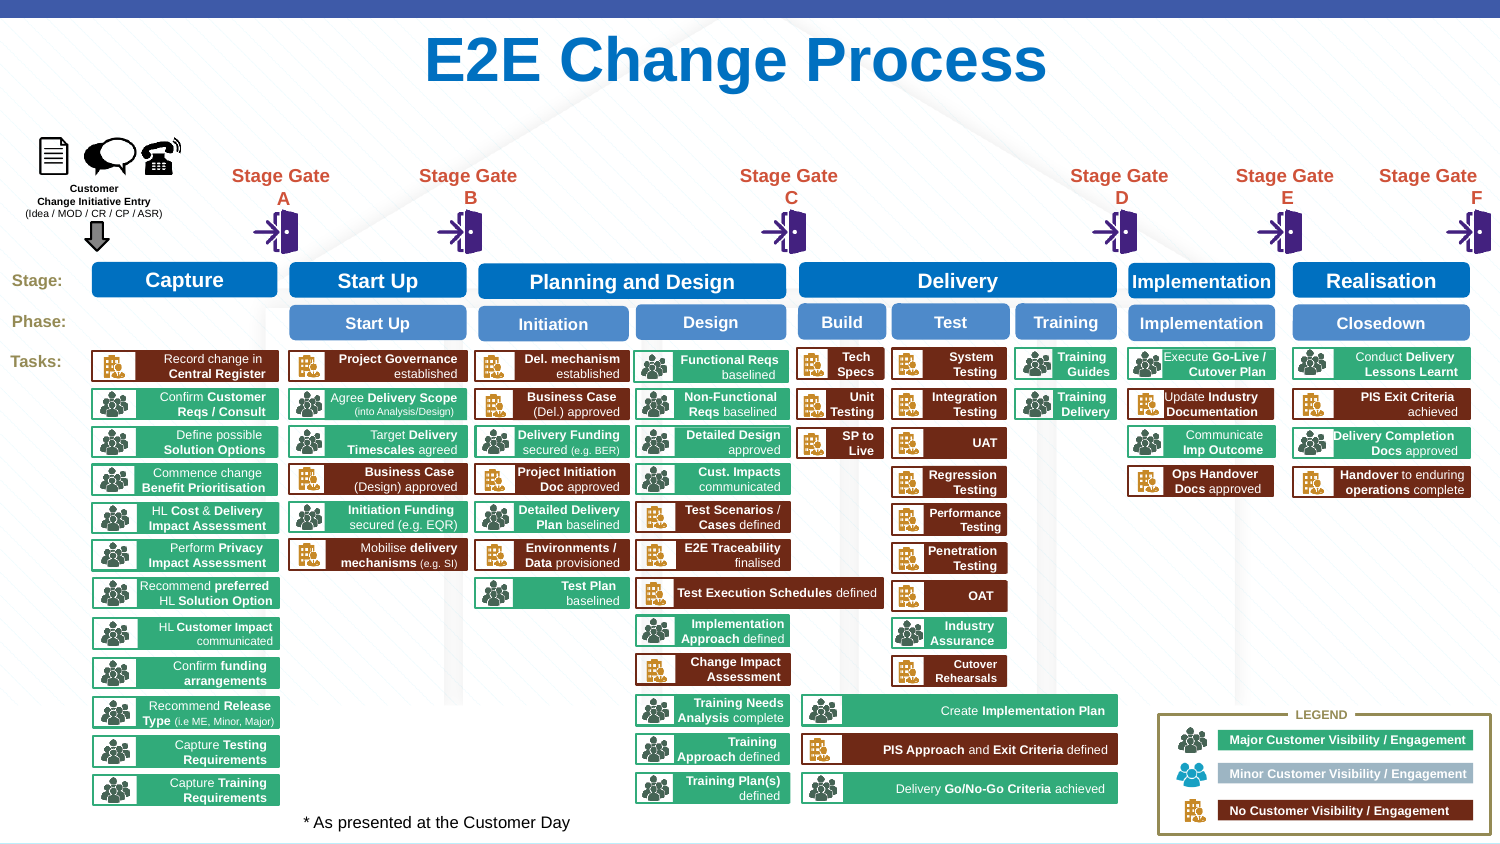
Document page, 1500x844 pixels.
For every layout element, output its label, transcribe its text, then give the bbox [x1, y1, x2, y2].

text_box Initiation [478, 305, 629, 342]
text_box Project Governance established [320, 351, 467, 382]
text_box Delivery Funding secured (e.g. BER) [508, 426, 629, 457]
text_box [1217, 799, 1474, 821]
text_box Create Implementation Plan [801, 695, 1117, 726]
text_box HL Cost & Delivery Impact Assessment [123, 502, 279, 533]
text_box Training [1015, 303, 1117, 340]
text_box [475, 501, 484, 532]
text_box Del. mechanism established [505, 351, 629, 382]
text_box Capture Training Requirements [93, 775, 279, 806]
text_box Regression Testing [917, 466, 1007, 498]
text_box Stage Gate D [1045, 156, 1199, 217]
picture [642, 775, 669, 801]
text_box [1217, 762, 1474, 784]
text_box [0, 705, 1500, 844]
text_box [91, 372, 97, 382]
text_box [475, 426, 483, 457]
text_box Execute Go-Live / Cutover Plan [1128, 348, 1276, 379]
text_box Training Delivery [1015, 388, 1117, 420]
text_box Cust. Impacts communicated [636, 463, 790, 495]
text_box Delivery [799, 262, 1117, 298]
text_box Closedown [1292, 304, 1470, 341]
text_box Implementation Approach defined [660, 615, 790, 646]
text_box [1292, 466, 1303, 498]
text_box UAT [891, 427, 1007, 458]
text_box Implementation [1128, 262, 1276, 299]
text_box Change Impact Assessment [636, 654, 790, 685]
text_box Handover to enduring operations complete [1320, 466, 1470, 498]
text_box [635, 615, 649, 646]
text_box Recommend preferred HL Solution Option [93, 578, 279, 609]
picture [0, 0, 1500, 705]
picture [101, 777, 130, 803]
text_box Tech Specs [797, 348, 884, 379]
text_box Training Approach defined [635, 733, 790, 765]
text_box Design [635, 304, 787, 340]
text_box Capture [91, 261, 278, 298]
text_box Stage Gate C [714, 156, 869, 217]
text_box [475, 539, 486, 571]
text_box Target Delivery Timescales agreed [289, 426, 467, 457]
text_box Start Up [289, 304, 467, 341]
text_box Conduct Delivery Lessons Learnt [1324, 348, 1470, 379]
text_box Ops Handover Docs approved [1159, 466, 1274, 497]
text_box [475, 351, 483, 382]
text_box OAT [917, 580, 1007, 611]
text_box Test Scenarios / Cases defined [665, 501, 790, 532]
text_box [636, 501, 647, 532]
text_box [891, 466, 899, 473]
text_box Stage Gate B [394, 155, 548, 216]
text_box Mobilise delivery mechanisms (e.g. SI) [321, 539, 467, 570]
text_box Test Plan baselined [504, 577, 629, 608]
text_box Project Initiation Doc approved [475, 463, 629, 495]
text_box Business Case (Design) approved [289, 463, 467, 495]
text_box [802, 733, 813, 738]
text_box Detailed Delivery Plan baselined [504, 501, 629, 532]
text_box Implementation [1128, 304, 1276, 342]
text_box Record change in Central Register [99, 351, 278, 382]
text_box Perform Privacy Impact Assessment [127, 540, 279, 571]
text_box Detailed Design approved [636, 426, 790, 457]
text_box Performance Testing [917, 504, 1007, 535]
picture [642, 697, 669, 723]
text_box HL Customer Impact communicated [93, 618, 279, 649]
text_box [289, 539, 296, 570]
text_box Stage Gate A [207, 156, 361, 217]
text_box Industry Assurance [920, 617, 1007, 648]
text_box Unit Testing [797, 388, 884, 420]
text_box Realisation [1292, 262, 1470, 298]
text_box Test [891, 303, 1010, 340]
picture [101, 699, 130, 725]
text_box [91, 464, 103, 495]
text_box LEGEND [1288, 707, 1356, 723]
picture [809, 697, 837, 723]
text_box Agree Delivery Scope (into Analysis/Design) [289, 388, 467, 420]
picture [809, 775, 837, 801]
text_box System Testing [891, 348, 1007, 379]
text_box Update Industry Documentation [1128, 388, 1274, 420]
picture [1182, 797, 1208, 823]
text_box [85, 228, 109, 251]
text_box Communicate Imp Outcome [1128, 426, 1276, 457]
text_box Confirm Customer Reqs / Consult [91, 388, 278, 420]
text_box Stage Gate F [1344, 156, 1498, 216]
text_box Phase: [11, 310, 101, 331]
text_box Training Guides [1015, 348, 1117, 379]
text_box * As presented at the Customer Day [288, 804, 665, 840]
picture [642, 736, 669, 762]
text_box Recommend Release Type (i.e ME, Minor, Major) [93, 697, 279, 728]
picture [101, 738, 130, 765]
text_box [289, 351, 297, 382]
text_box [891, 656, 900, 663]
text_box Functional Reqs baselined [634, 351, 788, 382]
picture [1178, 727, 1207, 753]
text_box E2E Change Process [37, 12, 1437, 101]
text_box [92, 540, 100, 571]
text_box Define possible Solution Options [91, 426, 278, 458]
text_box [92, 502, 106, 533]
text_box [1158, 714, 1491, 835]
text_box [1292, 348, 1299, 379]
text_box Initiation Funding secured (e.g. EQR) [317, 501, 467, 532]
text_box [1217, 729, 1474, 751]
text_box Commence change Benefit Prioritisation [125, 464, 278, 495]
text_box Training Needs Analysis complete [635, 695, 790, 726]
text_box Delivery Completion Docs approved [1292, 427, 1470, 458]
text_box Integration Testing [891, 388, 1007, 420]
text_box Tasks: [10, 351, 99, 372]
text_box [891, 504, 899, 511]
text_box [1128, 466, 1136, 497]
text_box E2E Traceability finalised [636, 539, 790, 571]
text_box SP to Live [797, 427, 884, 458]
text_box Business Case (Del.) approved [475, 388, 629, 420]
text_box Test Execution Schedules defined [635, 577, 884, 609]
text_box Start Up [289, 262, 467, 298]
text_box PIS Approach and Exit Criteria defined [827, 733, 1117, 765]
text_box Stage Gate E [1210, 156, 1344, 216]
text_box Capture Testing Requirements [93, 736, 279, 767]
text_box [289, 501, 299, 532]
picture [806, 736, 832, 762]
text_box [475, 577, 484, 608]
text_box Major Customer Visibility / Engagement [1229, 731, 1474, 747]
text_box Training Plan(s) defined [635, 772, 790, 804]
text_box Customer Change Initiative Entry (Idea / MOD / CR / CP / ASR) [5, 175, 183, 228]
text_box Non-Functional Reqs baselined [635, 388, 790, 420]
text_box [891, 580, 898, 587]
text_box Stage: [11, 269, 91, 290]
text_box Confirm funding arrangements [93, 658, 279, 689]
text_box Environments / Data provisioned [504, 539, 629, 571]
text_box PIS Exit Criteria achieved [1292, 388, 1470, 420]
text_box Build [797, 303, 887, 340]
picture [1176, 759, 1207, 790]
text_box Delivery Go/No-Go Criteria achieved [801, 772, 1117, 804]
text_box Planning and Design [478, 263, 787, 299]
text_box Minor Customer Visibility / Engagement [1229, 765, 1474, 781]
text_box No Customer Visibility / Engagement [1229, 802, 1474, 818]
text_box Penetration Testing [891, 543, 1007, 574]
text_box Cutover Rehearsals [917, 656, 1007, 687]
